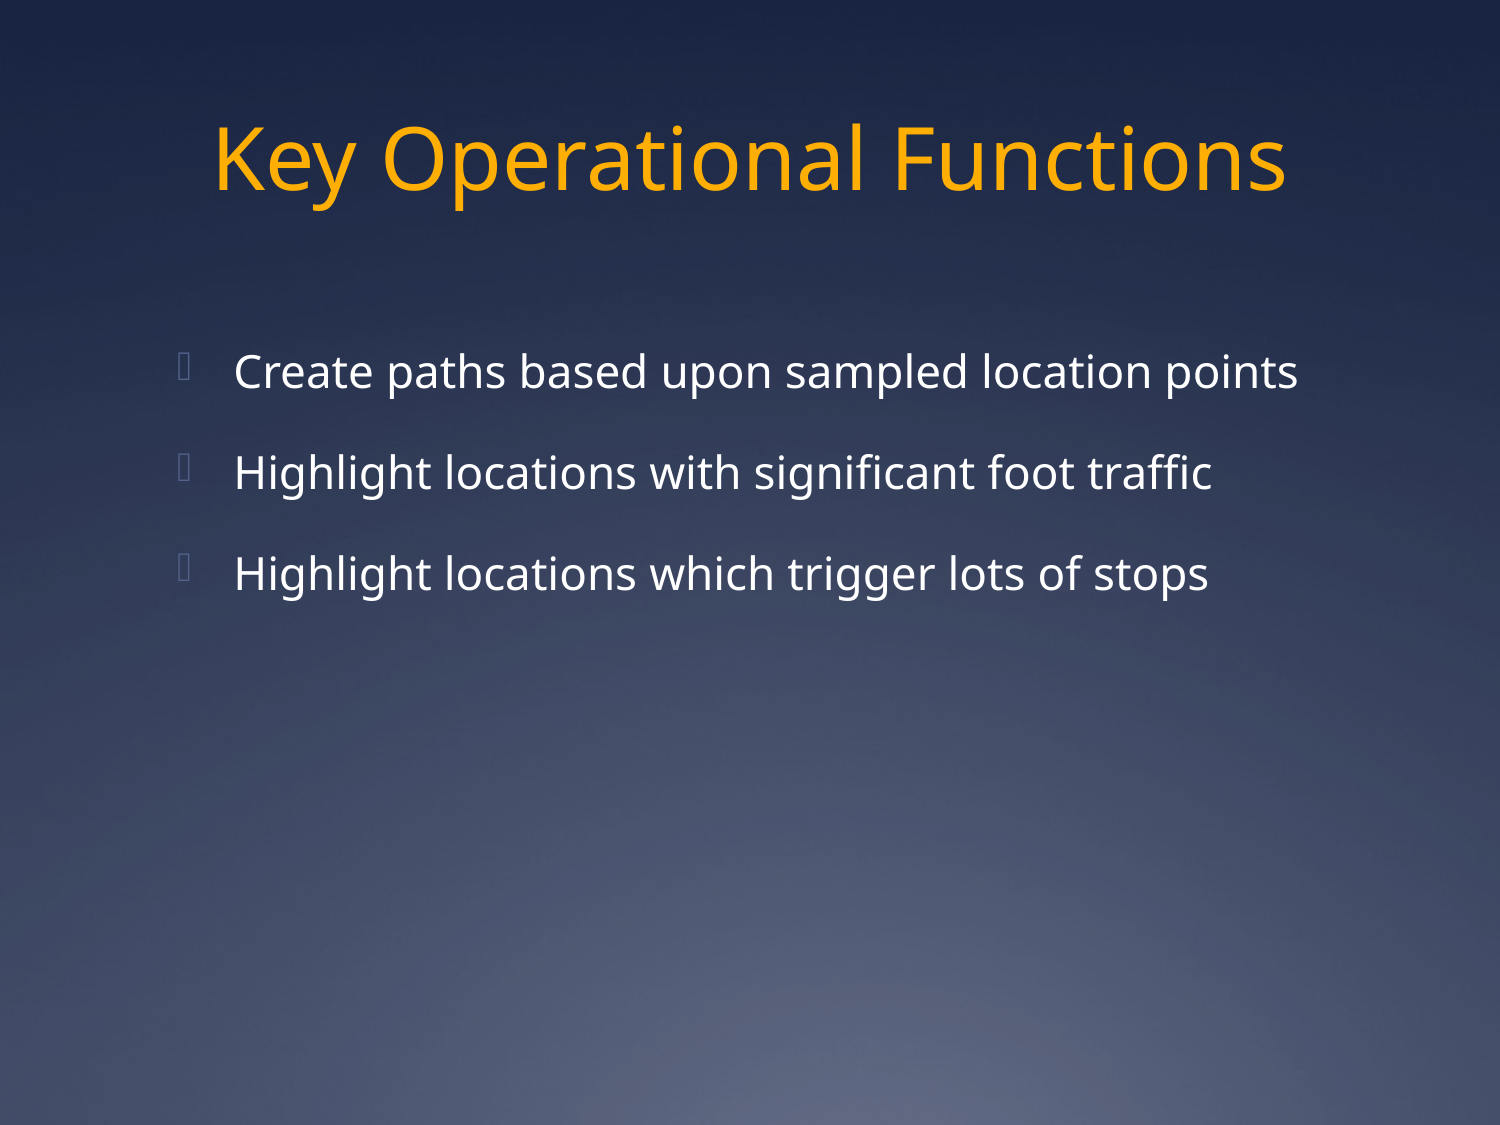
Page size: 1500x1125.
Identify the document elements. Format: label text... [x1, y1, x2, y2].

list Create paths based upon sampled location points Highlight locations with significant foot traffic Highlight locations which trigger lots of stops [162, 335, 1338, 1005]
title Key Operational Functions [100, 95, 1400, 225]
